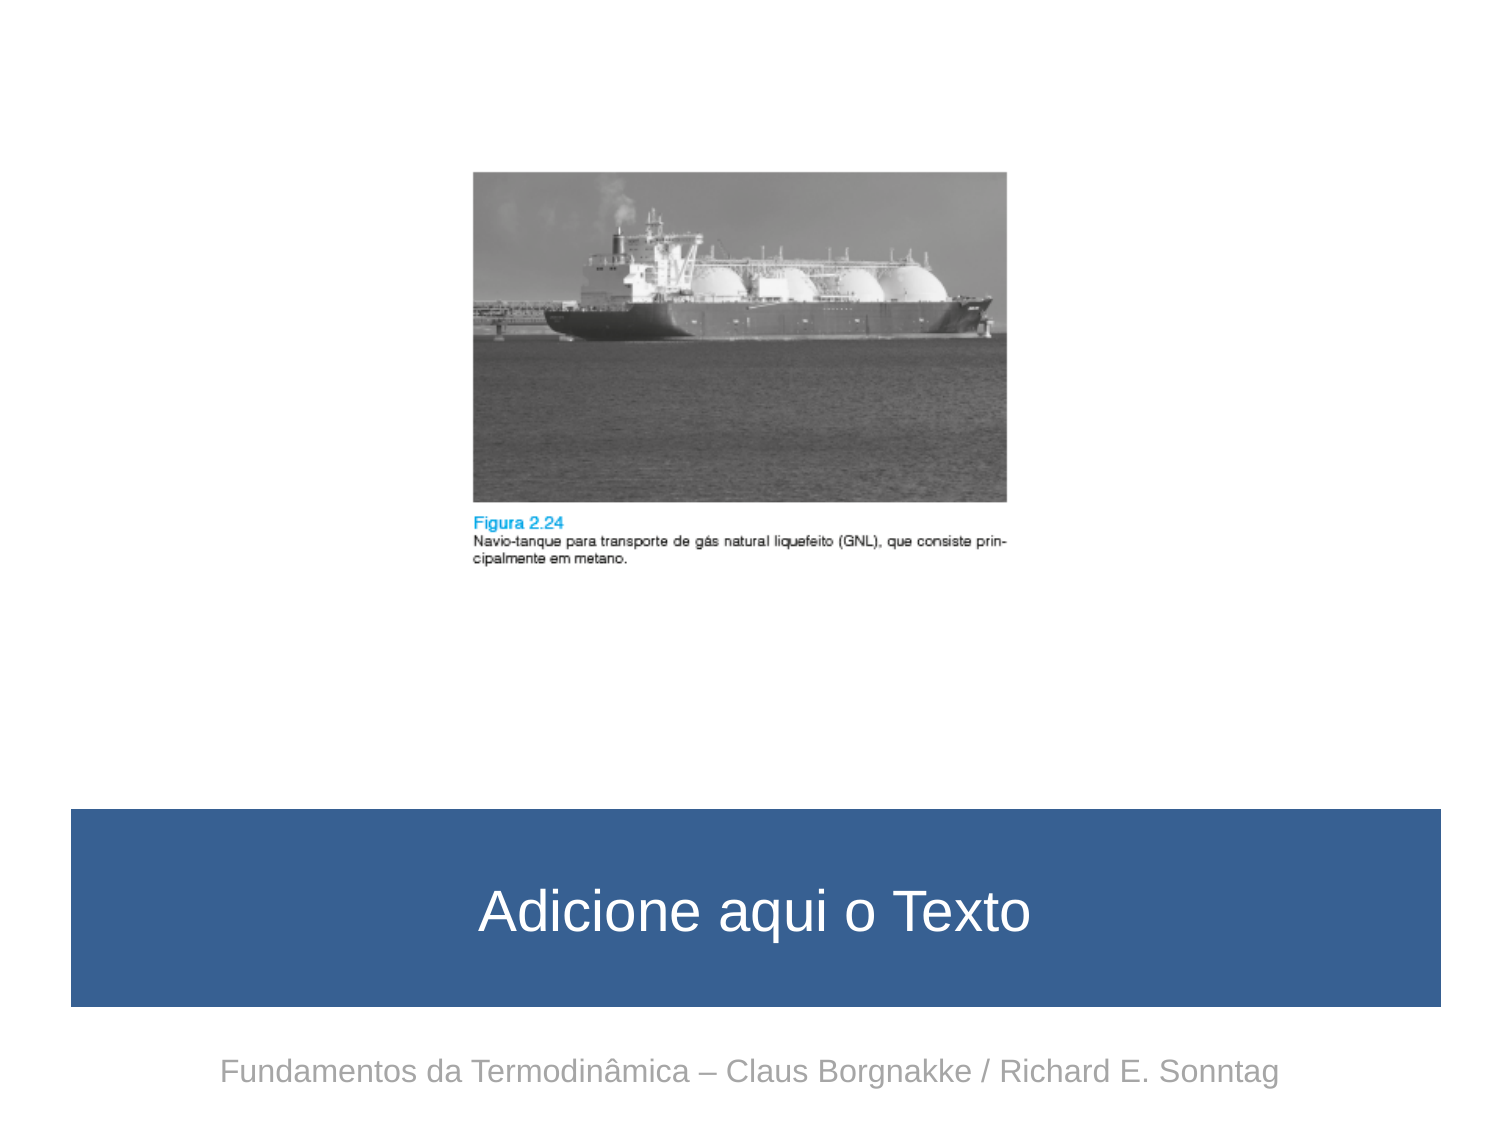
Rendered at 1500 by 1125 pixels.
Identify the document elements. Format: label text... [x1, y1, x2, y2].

picture [464, 162, 1026, 573]
footer Fundamentos da Termodinâmica – Claus Borgnakke / Richard E. Sonntag [0, 1042, 1500, 1103]
text_box Adicione aqui o Texto [70, 808, 1442, 1008]
